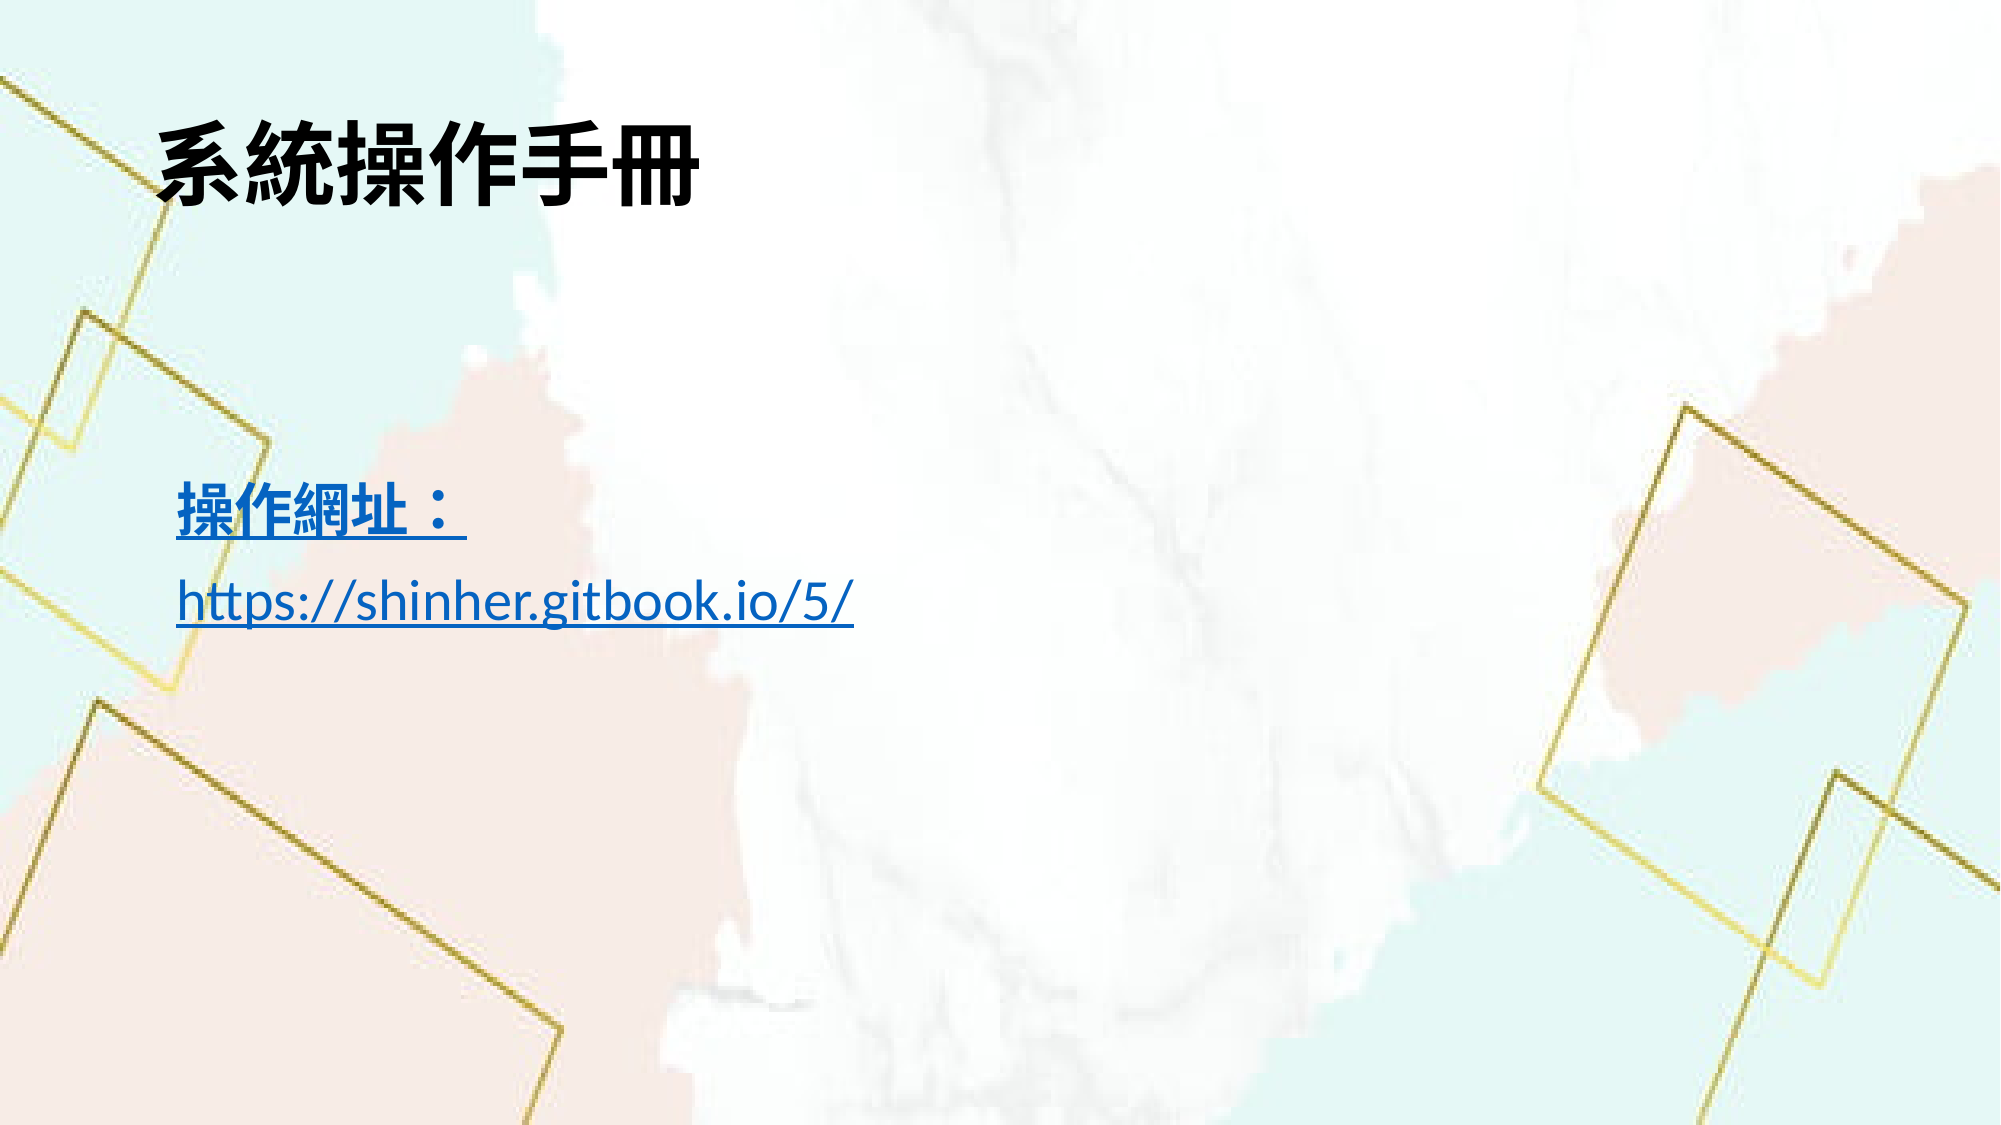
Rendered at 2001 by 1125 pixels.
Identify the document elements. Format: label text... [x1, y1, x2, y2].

picture [0, 0, 2001, 1125]
list 操作網址： https://shinher.gitbook.io/5/ [161, 291, 1887, 1006]
title 系統操作手冊 [137, 59, 1863, 278]
